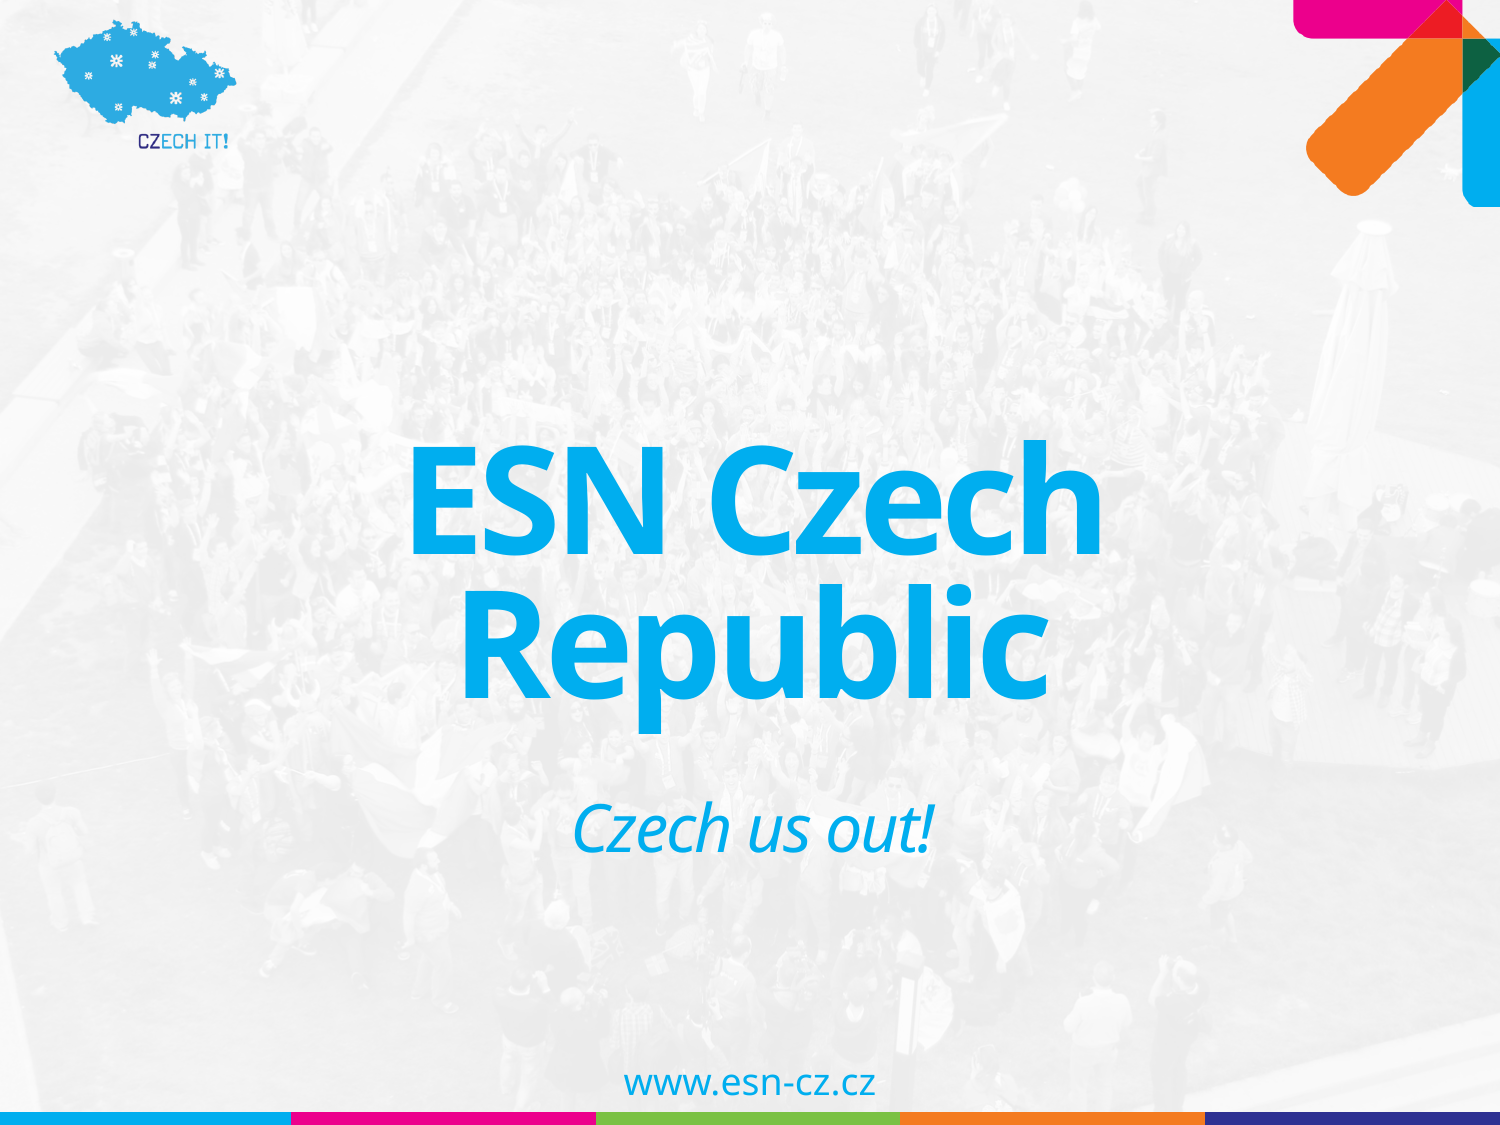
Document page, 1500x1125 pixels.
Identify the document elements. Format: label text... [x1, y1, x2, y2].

picture [43, 15, 254, 157]
subtitle Czech us out! [105, 787, 1400, 1060]
title ESN Czech Republic [105, 203, 1400, 736]
